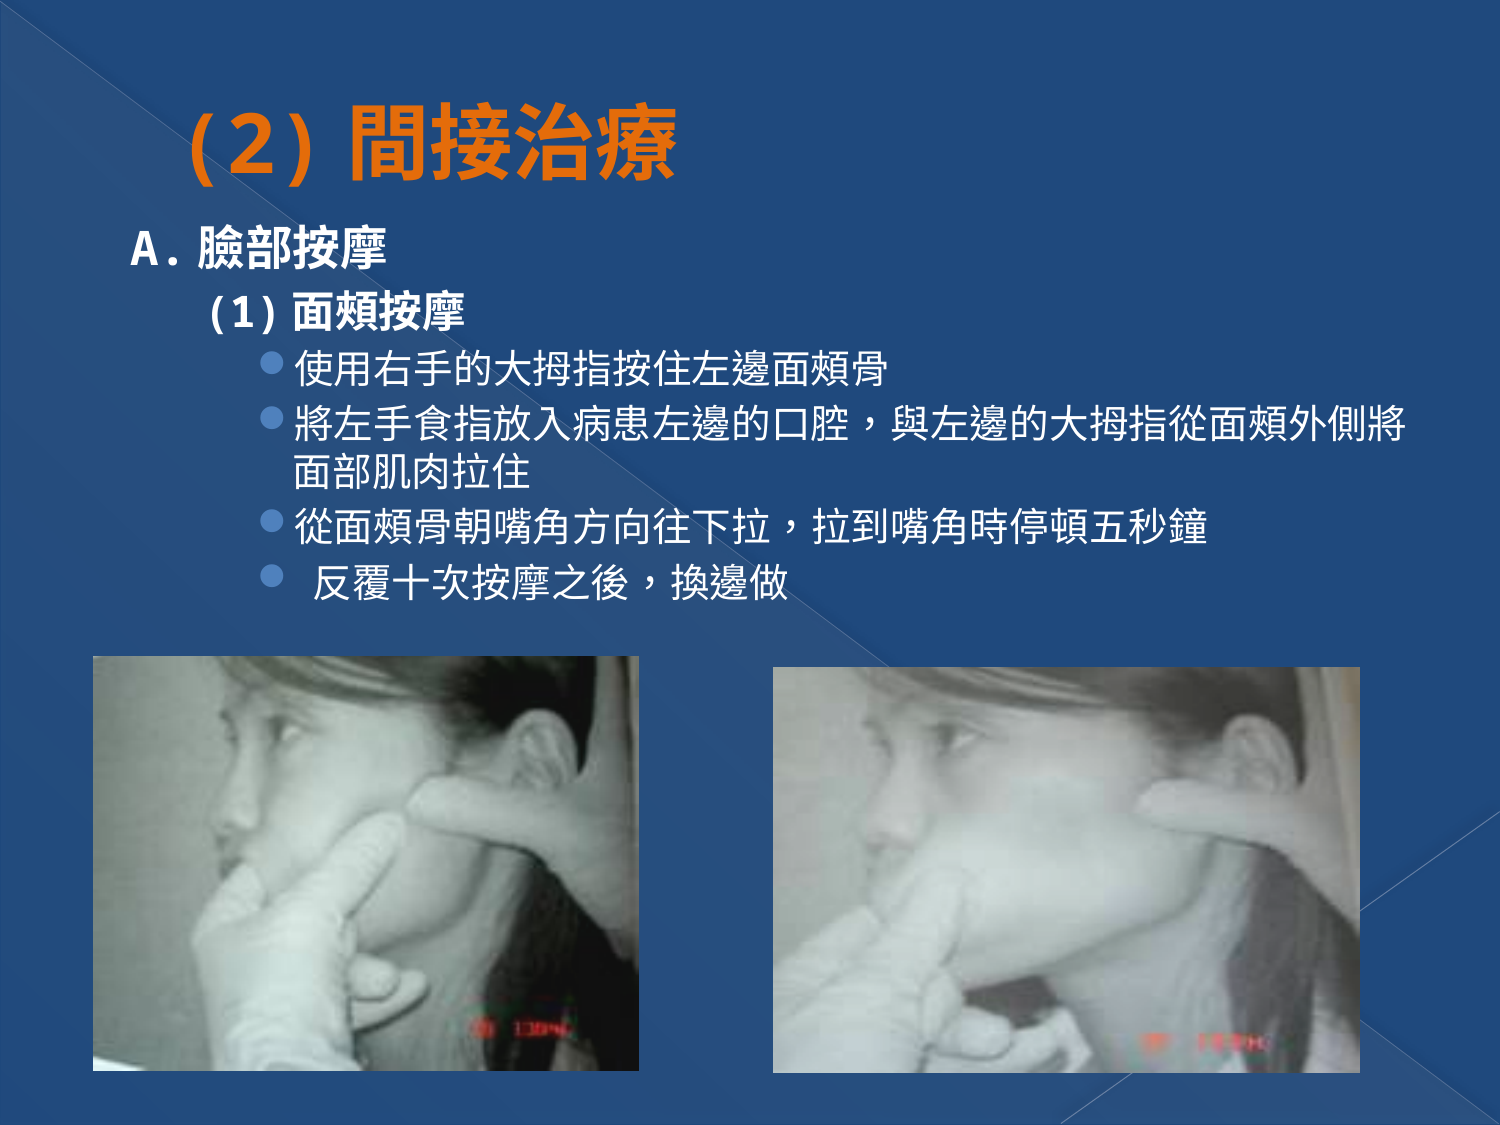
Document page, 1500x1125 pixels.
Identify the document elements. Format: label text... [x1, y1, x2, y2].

title (2)間接治療 [82, 46, 1432, 235]
picture [773, 667, 1360, 1073]
picture [93, 656, 639, 1071]
list A.臉部按摩 (1)面頰按摩 使用右手的大拇指按住左邊面頰骨 將左手食指放入病患左邊的口腔，與左邊的大拇指從面頰外側將面部肌肉拉住 從面頰骨朝嘴角方向往下拉，拉到嘴角時停頓五秒鐘 反覆十次按摩之後，換邊做 [105, 210, 1456, 616]
